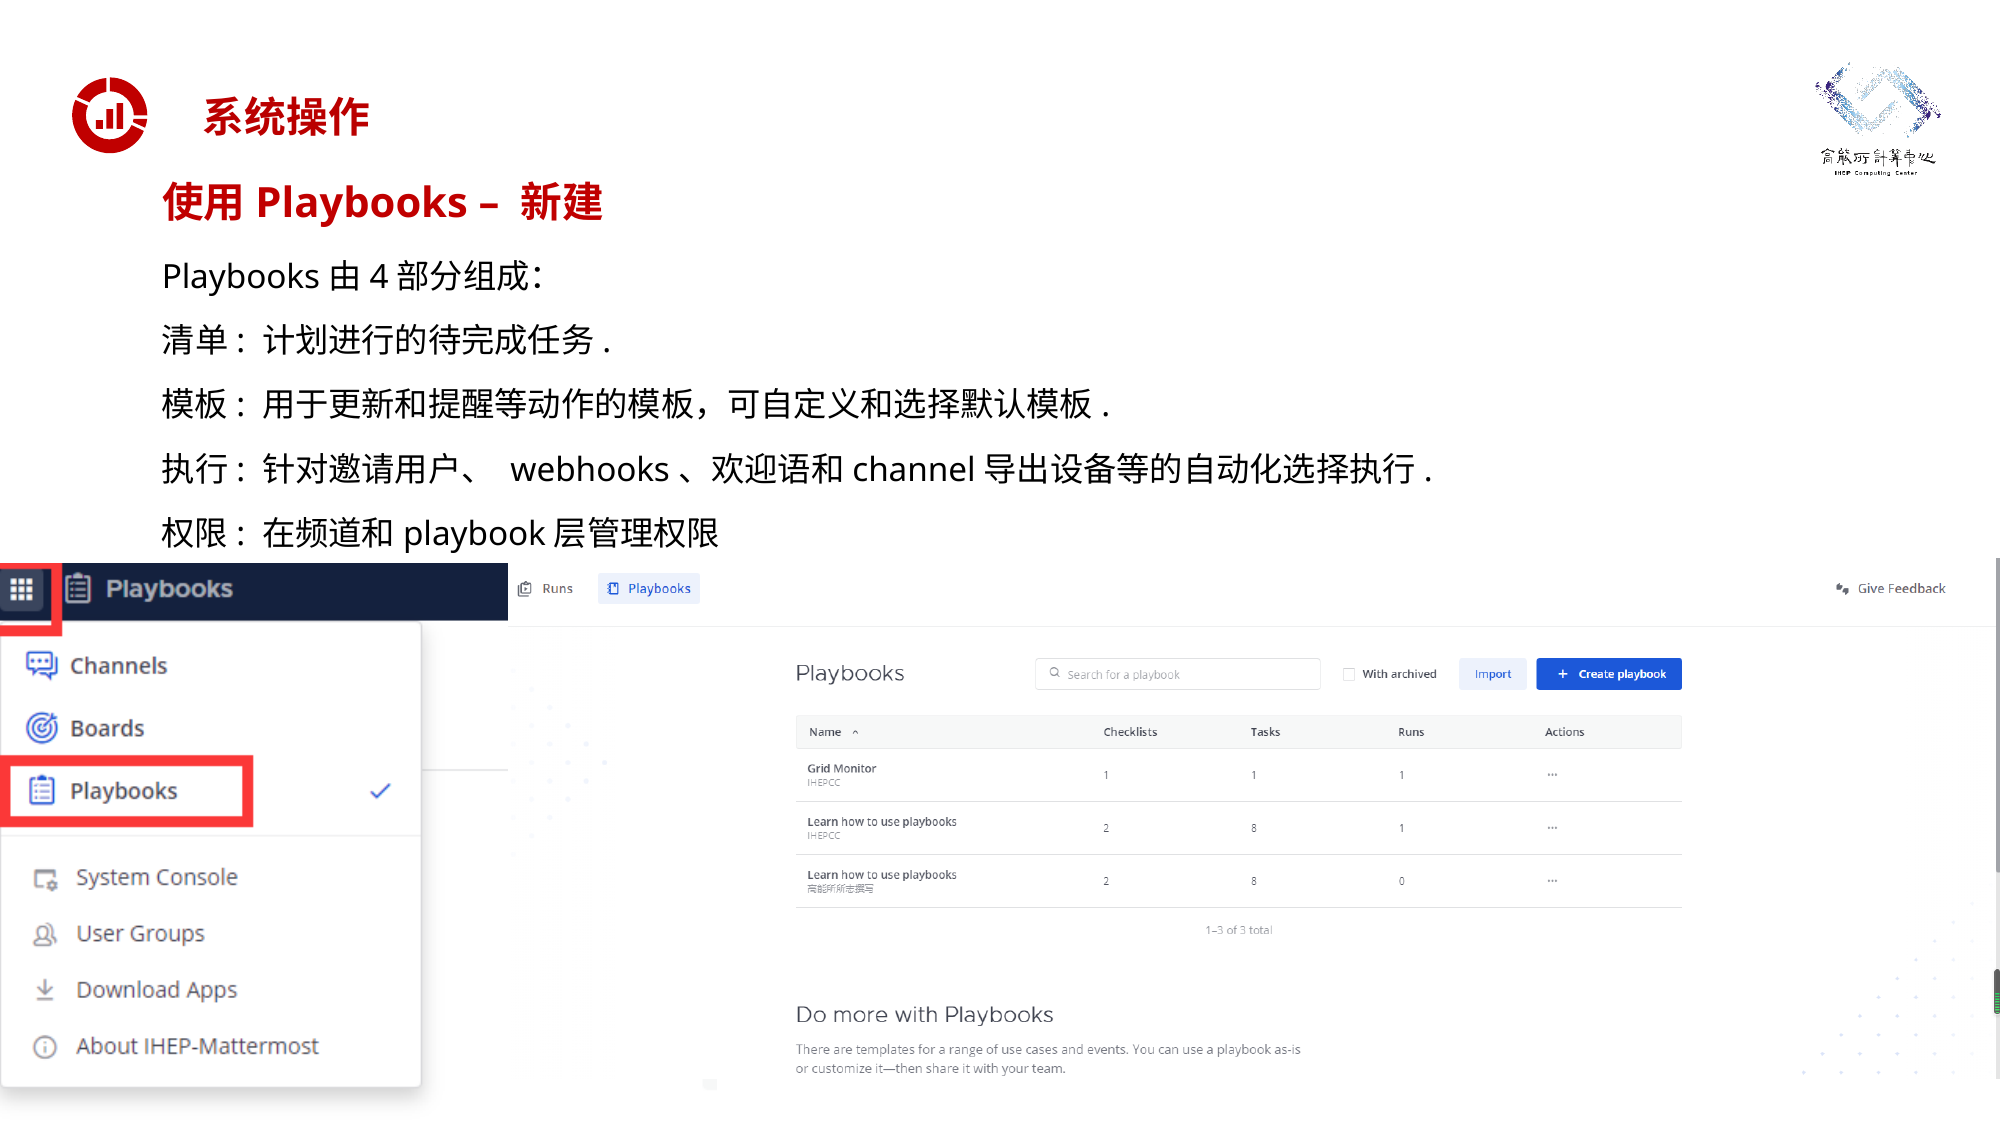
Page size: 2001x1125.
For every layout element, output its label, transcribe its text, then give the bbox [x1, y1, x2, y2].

picture [0, 558, 2000, 1125]
text_box 使用Playbooks – 新建 [147, 153, 1278, 233]
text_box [66, 77, 424, 154]
picture [1727, 26, 2001, 210]
text_box Playbooks由4部分组成： 清单: 计划进行的待完成任务. 模板: 用于更新和提醒等动作的模板，可自定义和选择默认模板. 执行: 针对邀请用户、 webhooks、欢迎语和channel导出设备等的自动化选择执行. 权限: 在频道和playbook层管理权限 [147, 235, 1812, 560]
